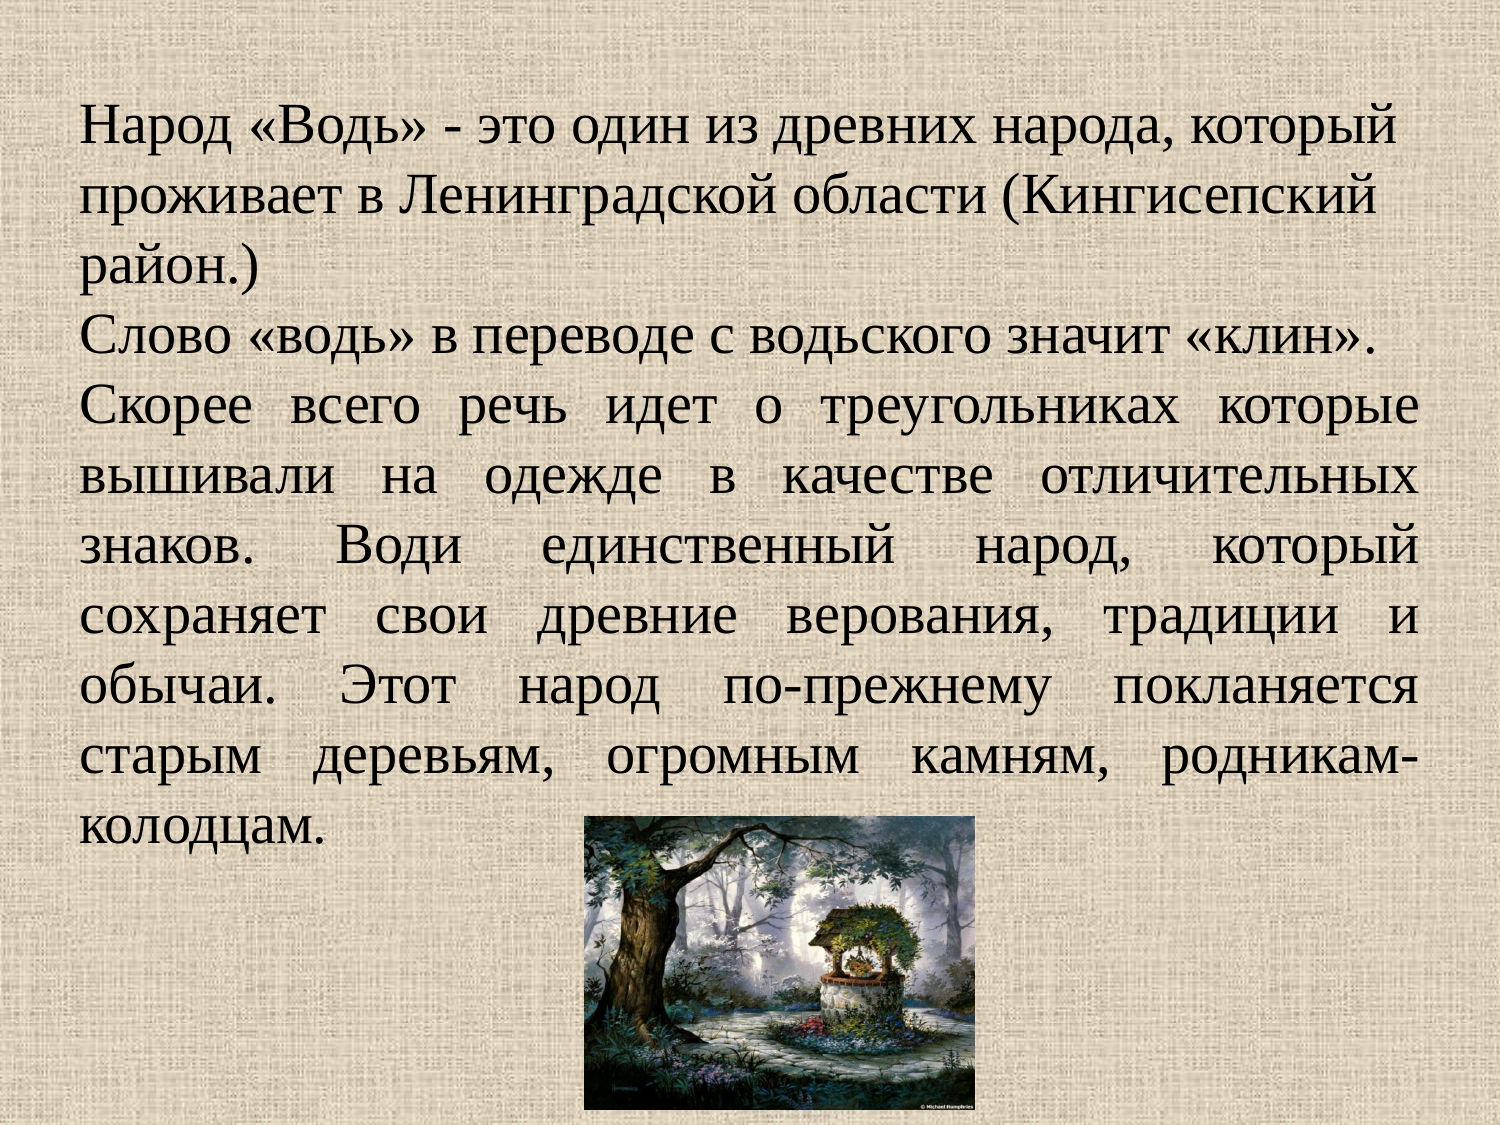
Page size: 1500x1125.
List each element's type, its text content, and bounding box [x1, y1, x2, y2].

picture [0, 0, 1500, 1125]
text_box Народ «Водь» - это один из древних народа, который проживает в Ленинградской области (Кингисепский район.) Слово «водь» в переводе с водьского значит «клин». Скорее всего речь идет о треугольниках которые вышивали на одежде в качестве отличительных знаков. Води единственный народ, который сохраняет свои древние верования, традиции и обычаи. Этот народ по-прежнему покланяется старым деревьям, огромным камням, родникам-колодцам. [64, 78, 1436, 863]
